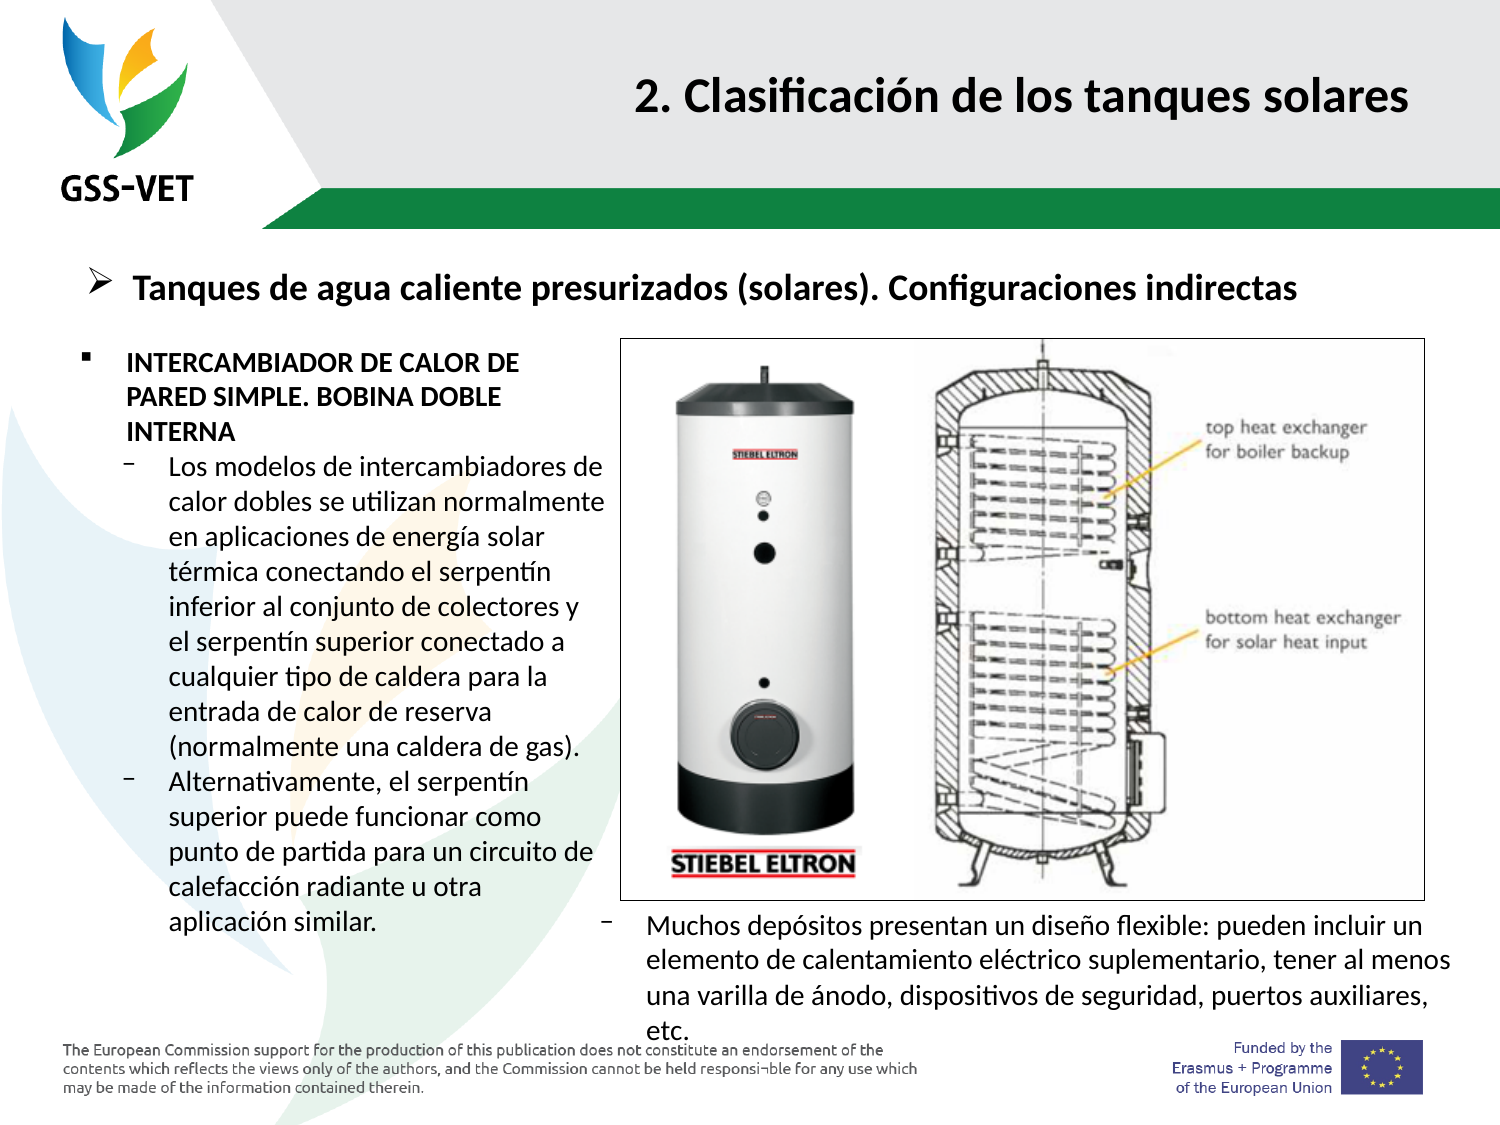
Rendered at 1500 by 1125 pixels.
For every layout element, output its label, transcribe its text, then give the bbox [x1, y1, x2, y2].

text_box Tanques de agua caliente presurizados (solares). Configuraciones indirectas [71, 255, 1380, 316]
text_box INTERCAMBIADOR DE CALOR DE PARED SIMPLE. BOBINA DOBLE INTERNA Los modelos de intercambiadores de calor dobles se utilizan normalmente en aplicaciones de energía solar térmica conectando el serpentín inferior al conjunto de colectores y el serpentín superior conectado a cualquier tipo de caldera para la entrada de calor de reserva (normalmente una caldera de gas). Alternativamente, el serpentín superior puede funcionar como punto de partida para un circuito de calefacción radiante u otra aplicación similar. [64, 335, 620, 945]
picture [0, 0, 1500, 1125]
text_box Muchos depósitos presentan un diseño flexible: pueden incluir un elemento de calentamiento eléctrico suplementario, tener al menos una varilla de ánodo, dispositivos de seguridad, puertos auxiliares, etc. [584, 898, 1483, 1054]
title 2. Clasificación de los tanques solares [324, 0, 1425, 185]
